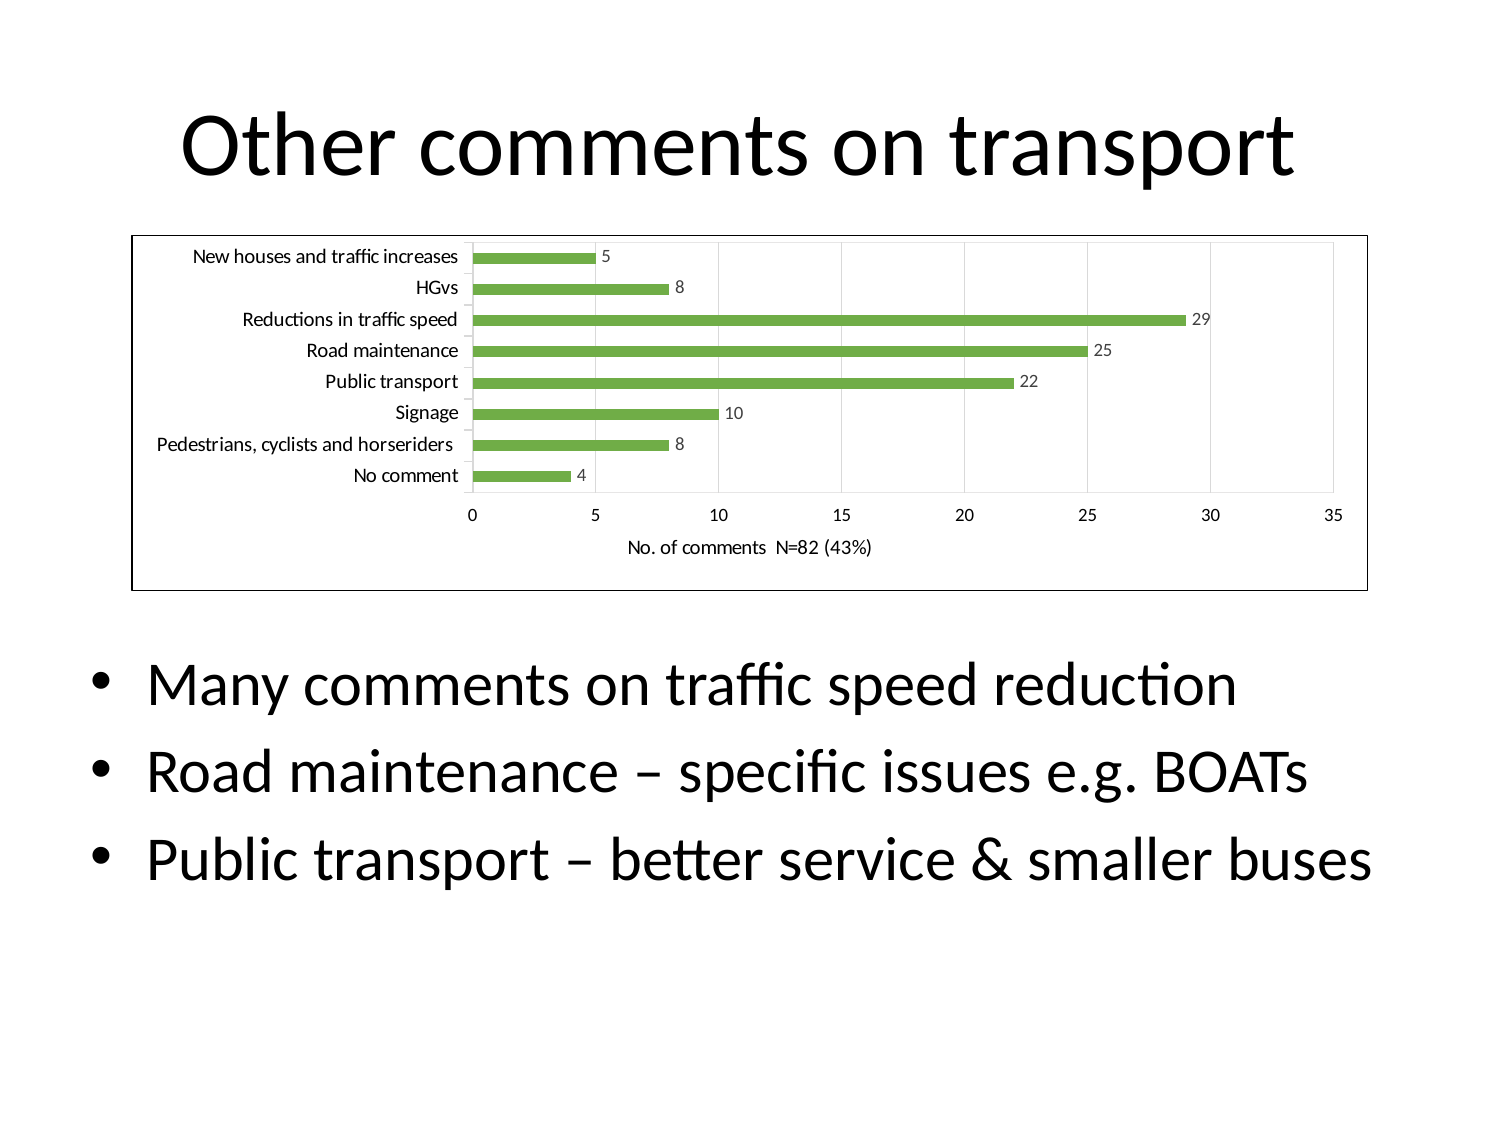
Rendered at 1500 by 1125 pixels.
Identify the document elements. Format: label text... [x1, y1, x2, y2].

list Many comments on traffic speed reduction Road maintenance – specific issues e.g. BOATs Public transport – better service & smaller buses [75, 262, 1425, 1005]
chart [131, 234, 1369, 592]
title Other comments on transport [75, 45, 1425, 233]
